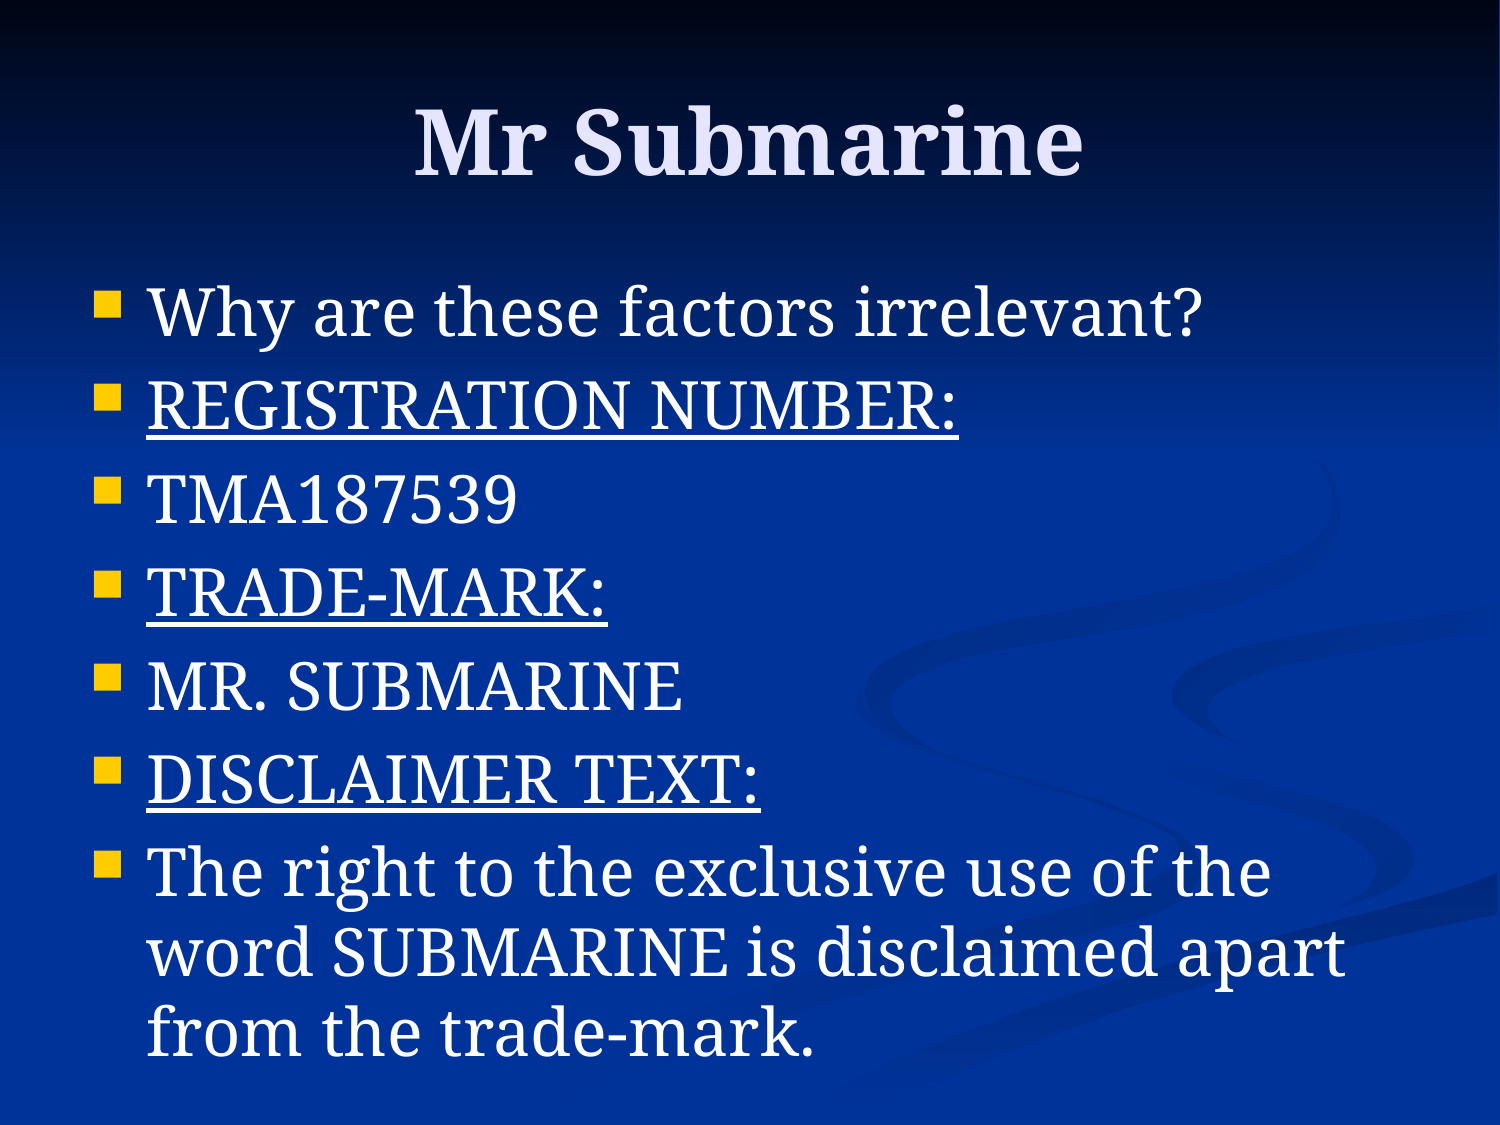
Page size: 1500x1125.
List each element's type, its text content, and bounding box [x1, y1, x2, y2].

list Why are these factors irrelevant? REGISTRATION NUMBER: TMA187539 TRADE-MARK: MR. SUBMARINE DISCLAIMER TEXT: The right to the exclusive use of the word SUBMARINE is disclaimed apart from the trade-mark. [74, 262, 1426, 1006]
title Mr Submarine [74, 44, 1426, 233]
